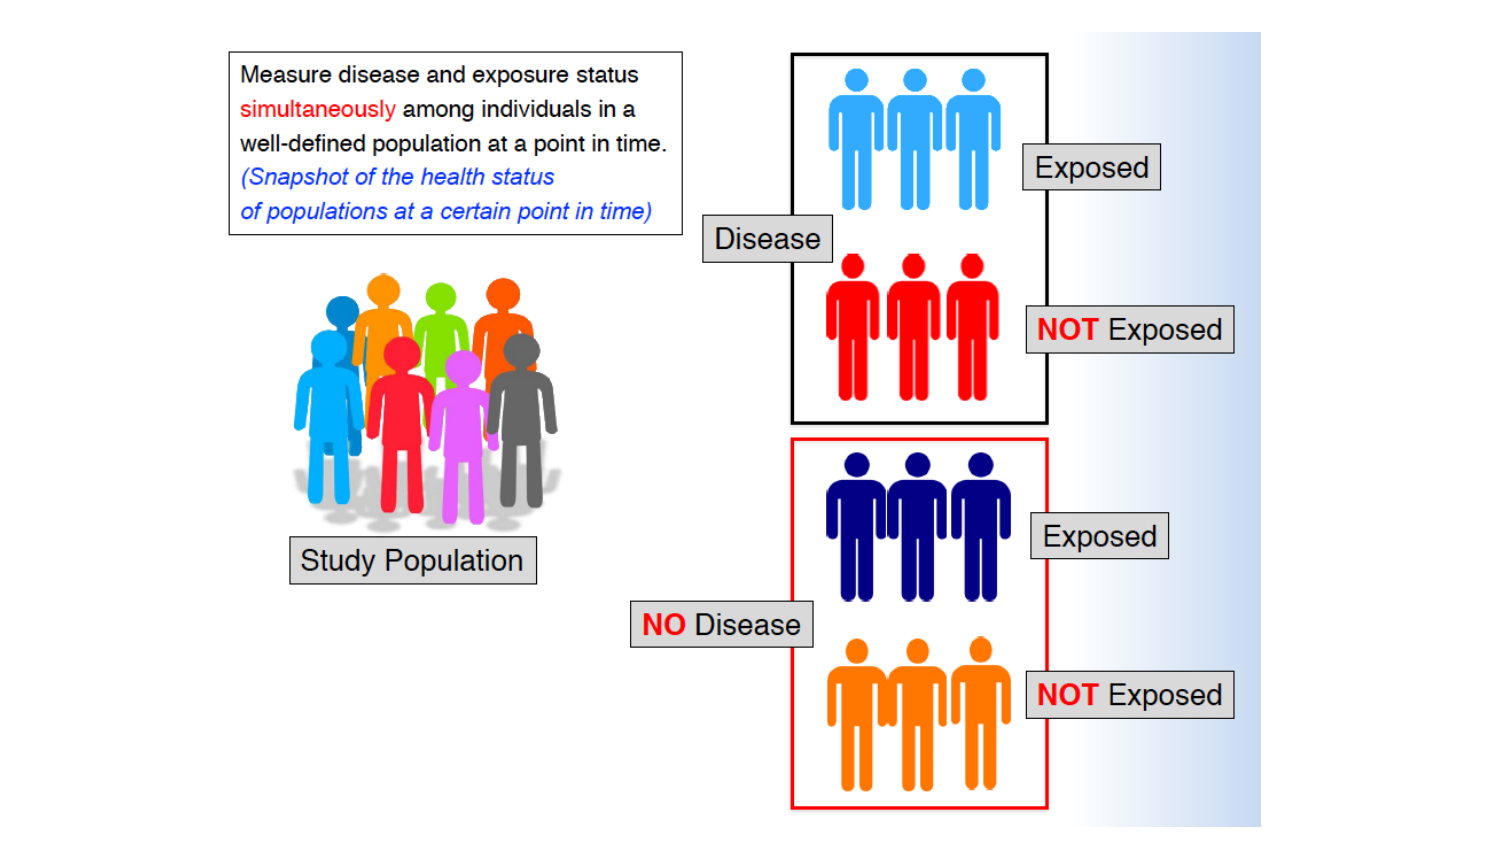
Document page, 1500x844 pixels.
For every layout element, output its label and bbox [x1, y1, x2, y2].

picture [199, 31, 1261, 827]
